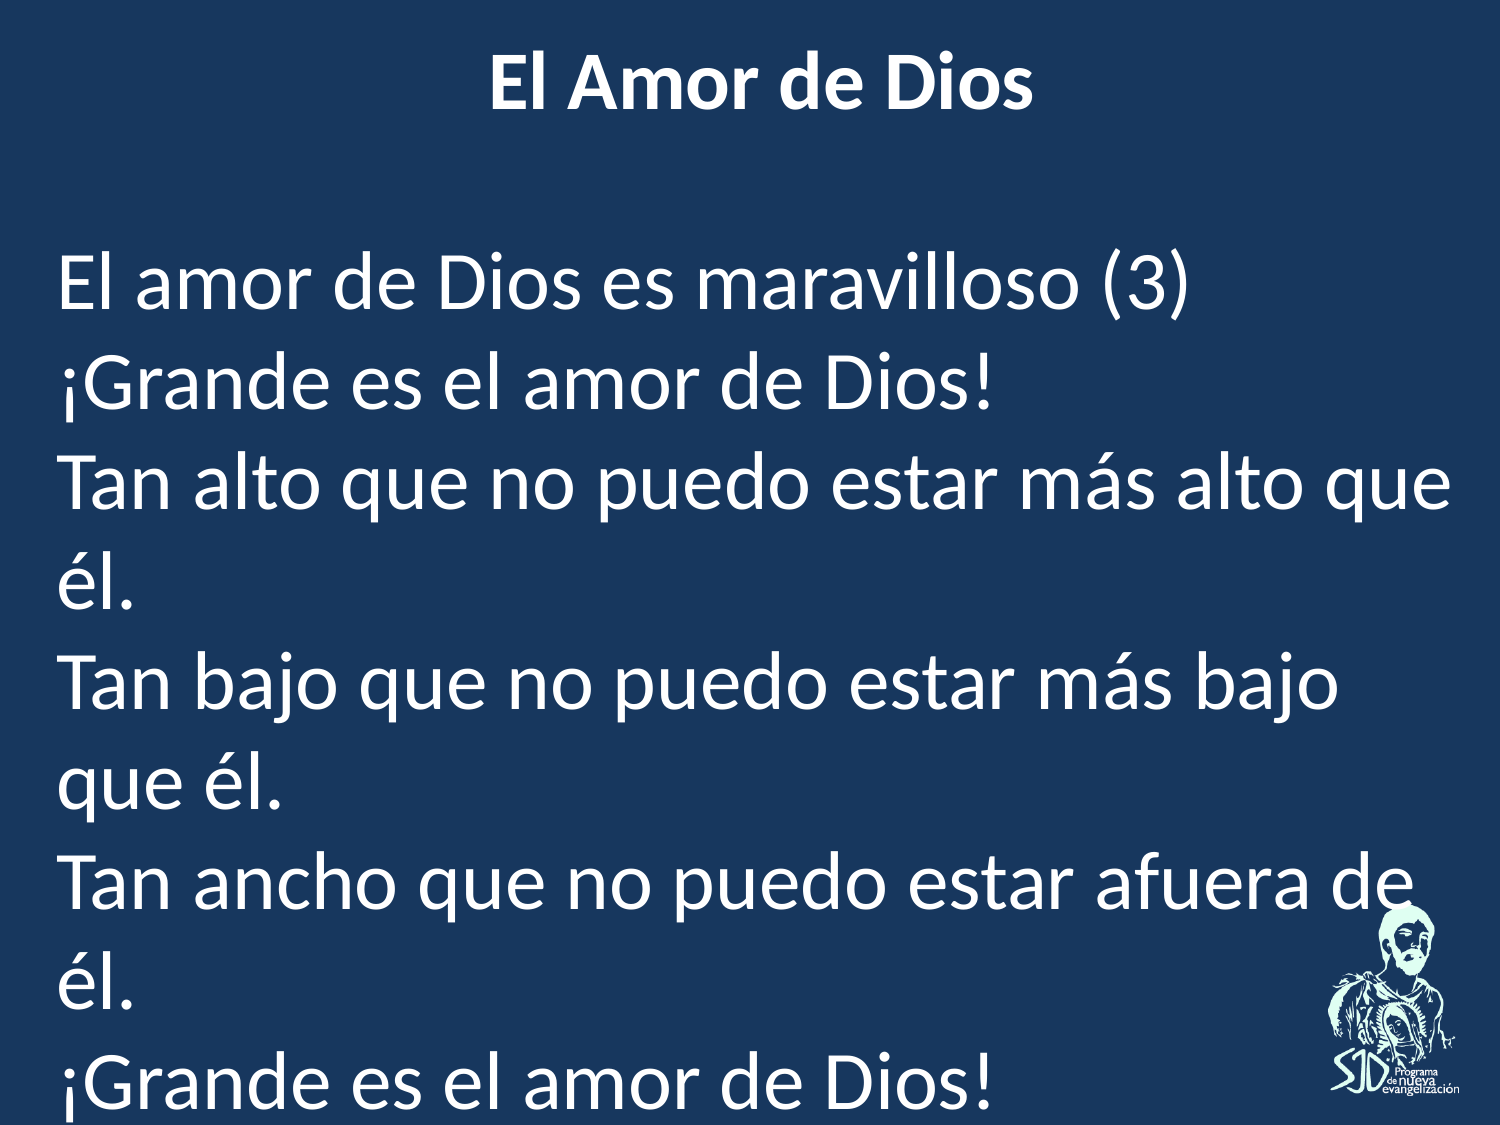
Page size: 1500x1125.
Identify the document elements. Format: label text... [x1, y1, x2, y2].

text_box El Amor de Dios El amor de Dios es maravilloso (3) ¡Grande es el amor de Dios! Tan alto que no puedo estar más alto que él. Tan bajo que no puedo estar más bajo que él. Tan ancho que no puedo estar afuera de él. ¡Grande es el amor de Dios! [41, 19, 1483, 1125]
